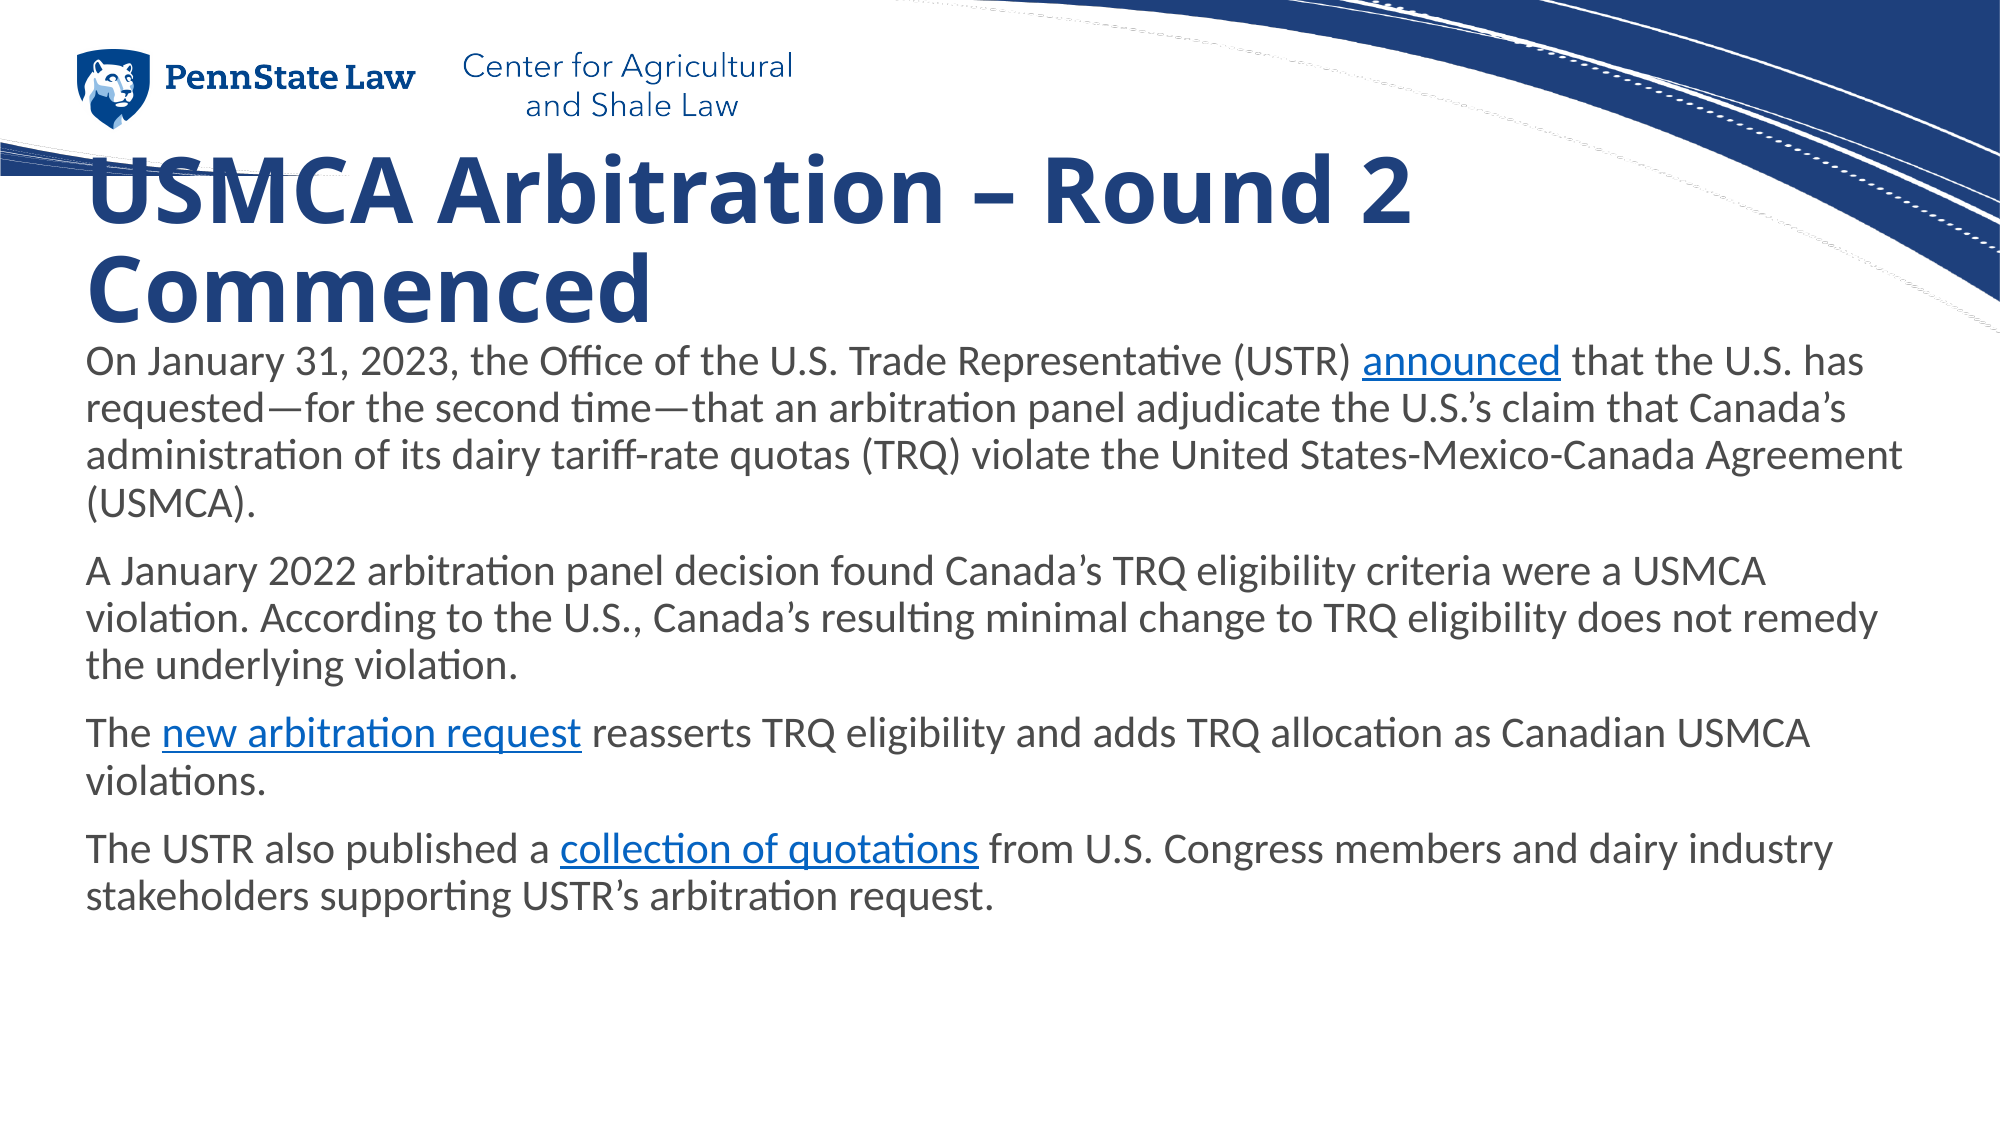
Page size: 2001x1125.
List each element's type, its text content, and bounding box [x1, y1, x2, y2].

picture [897, 0, 1999, 336]
list On January 31, 2023, the Office of the U.S. Trade Representative (USTR) announced that the U.S. has requested—for the second time—that an arbitration panel adjudicate the U.S.’s claim that Canada’s administration of its dairy tariff-rate quotas (TRQ) violate the United States-Mexico-Canada Agreement (USMCA). A January 2022 arbitration panel decision found Canada’s TRQ eligibility criteria were a USMCA violation. According to the U.S., Canada’s resulting minimal change to TRQ eligibility does not remedy the underlying violation. The new arbitration request reasserts TRQ eligibility and adds TRQ allocation as Canadian USMCA violations. The USTR also published a collection of quotations from U.S. Congress members and dairy industry stakeholders supporting USTR’s arbitration request. [70, 329, 1930, 1056]
picture [1, 139, 351, 176]
title USMCA Arbitration – Round 2 Commenced [70, 191, 1796, 295]
picture [74, 46, 802, 133]
